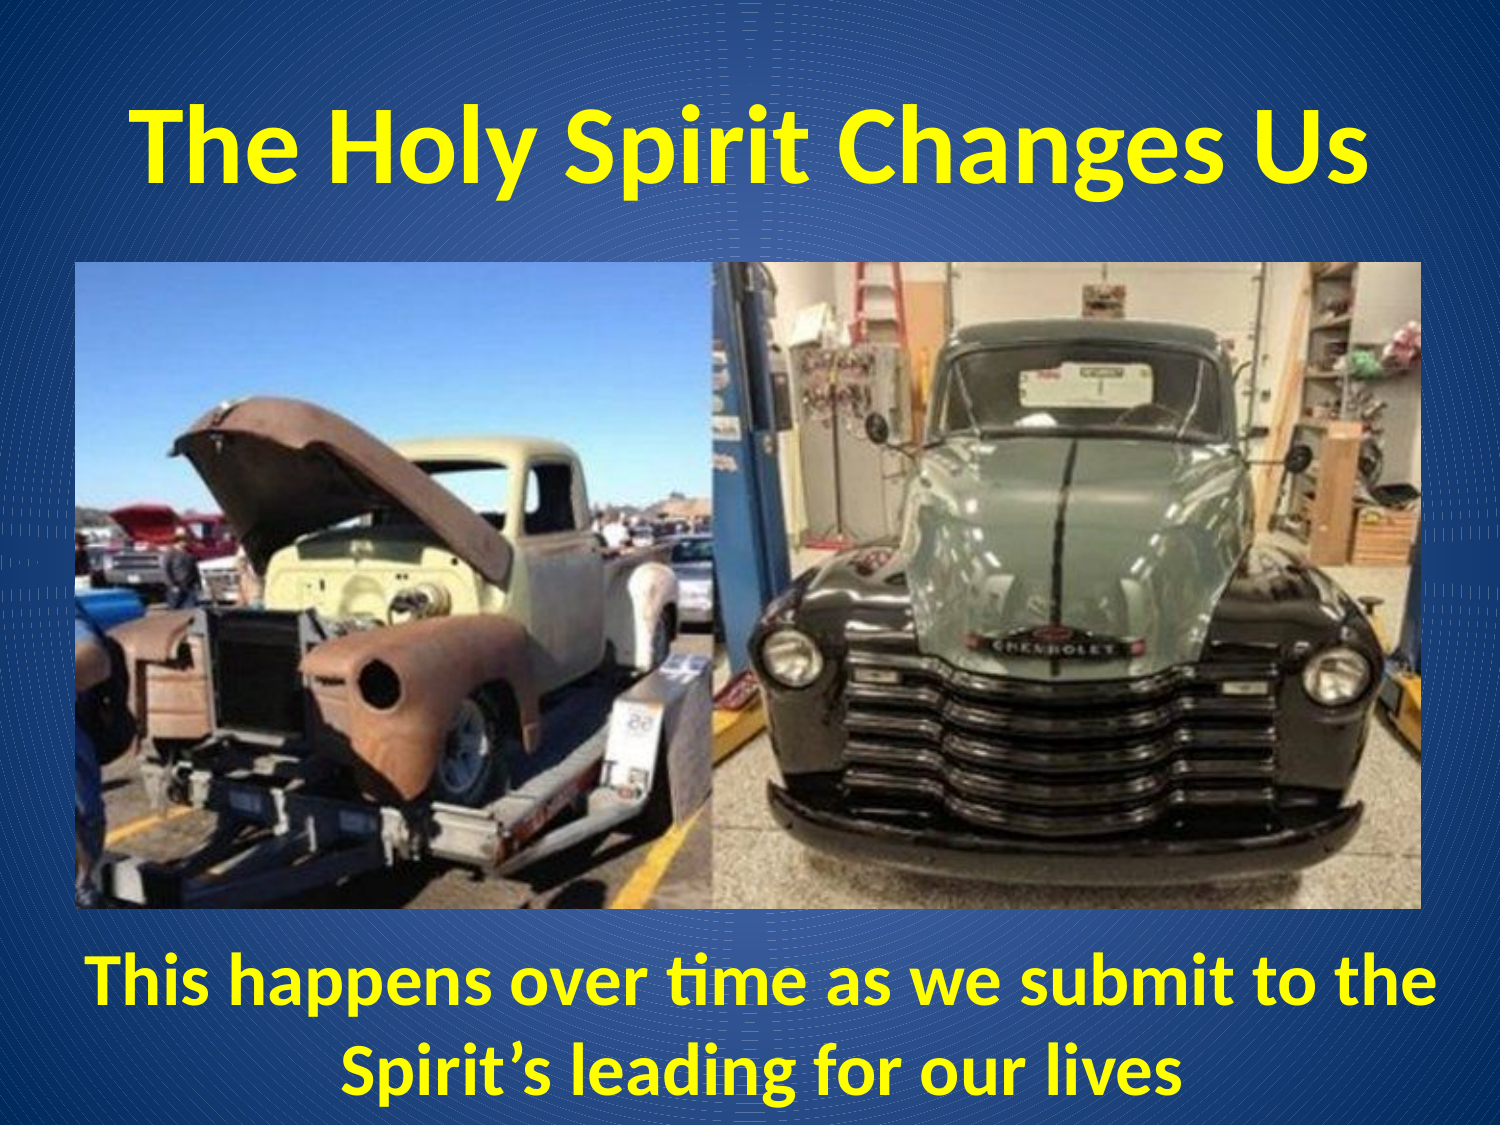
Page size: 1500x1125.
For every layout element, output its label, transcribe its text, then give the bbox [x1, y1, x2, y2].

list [74, 262, 1421, 909]
title The Holy Spirit Changes Us [75, 45, 1425, 233]
text_box This happens over time as we submit to the Spirit’s leading for our lives [49, 922, 1475, 1118]
